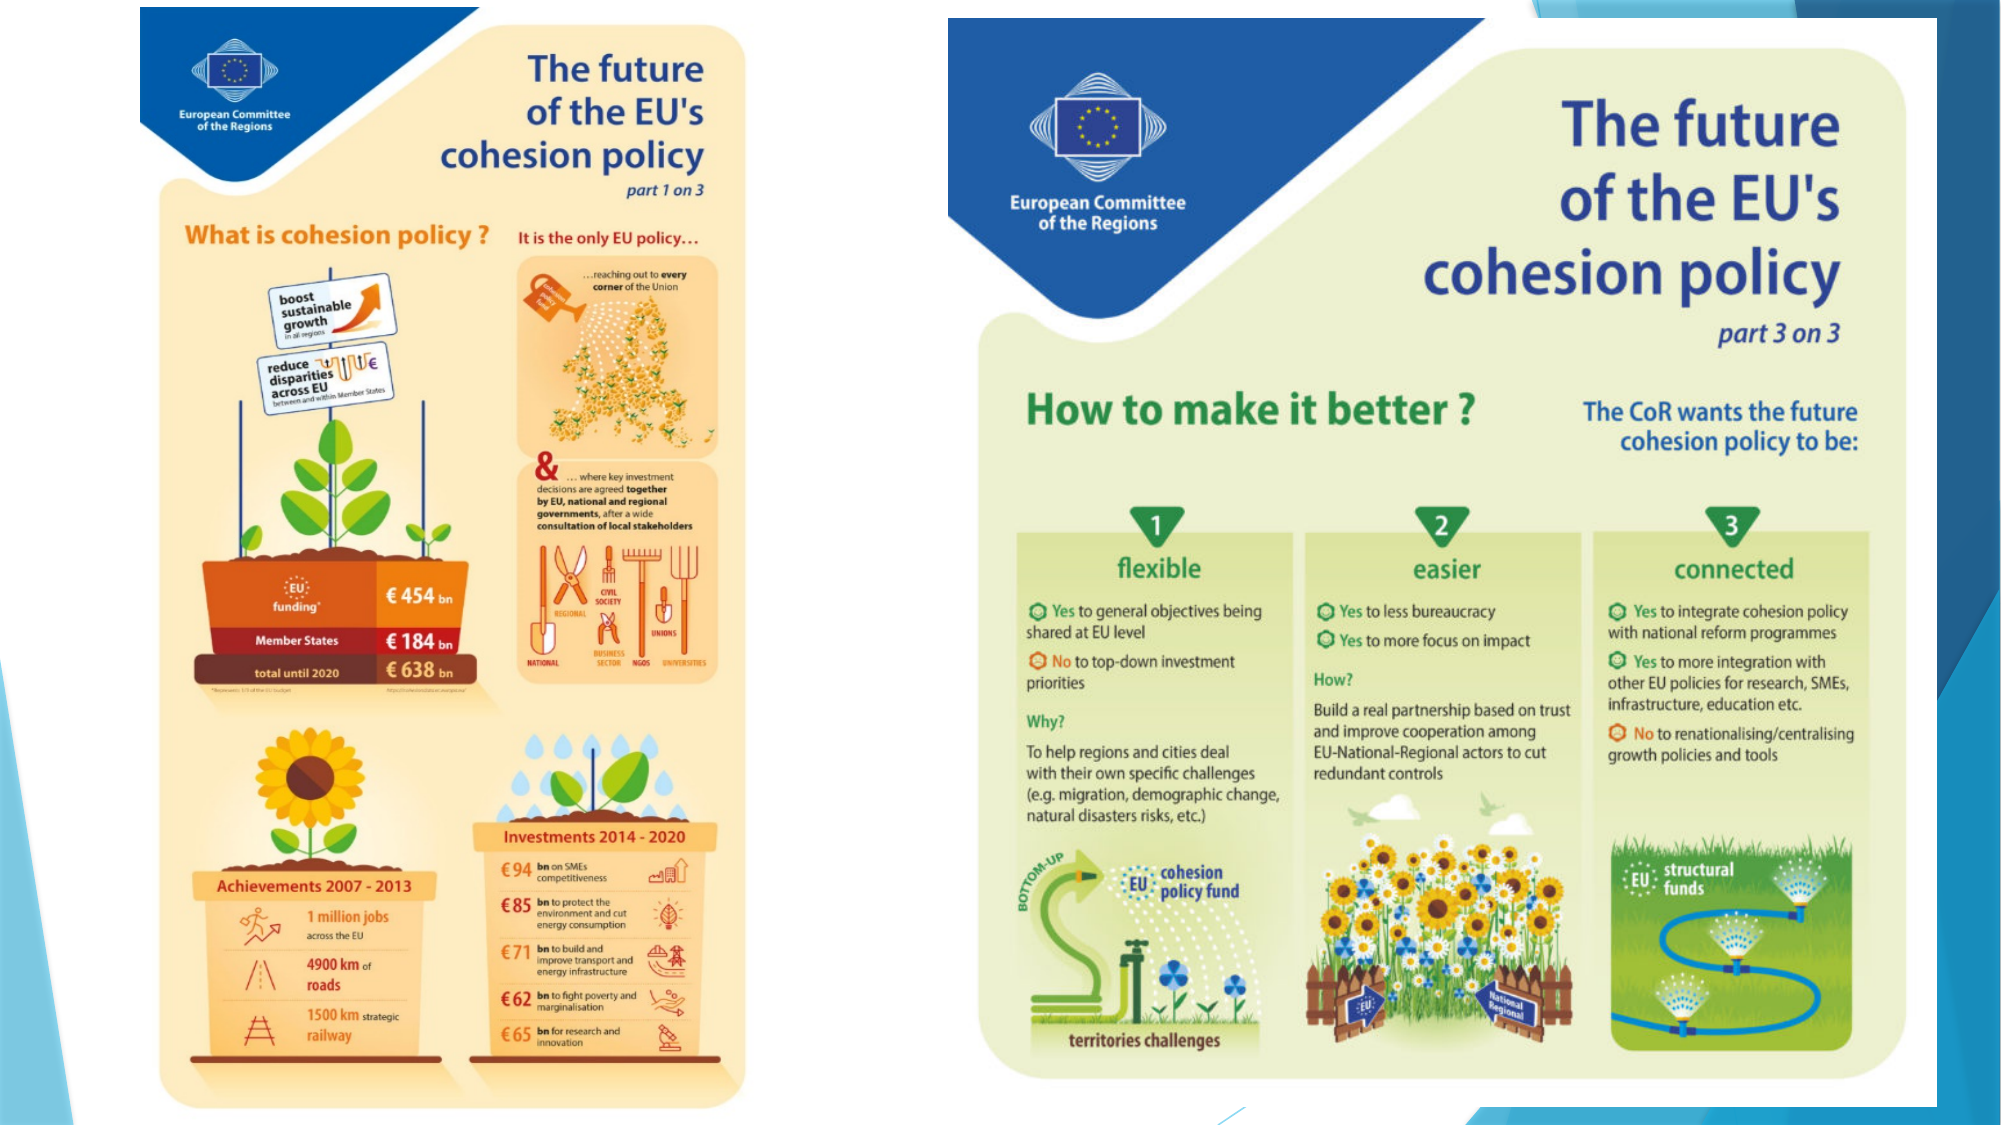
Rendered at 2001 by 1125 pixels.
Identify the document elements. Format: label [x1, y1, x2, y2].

list [140, 7, 765, 1125]
picture [948, 18, 1938, 1108]
